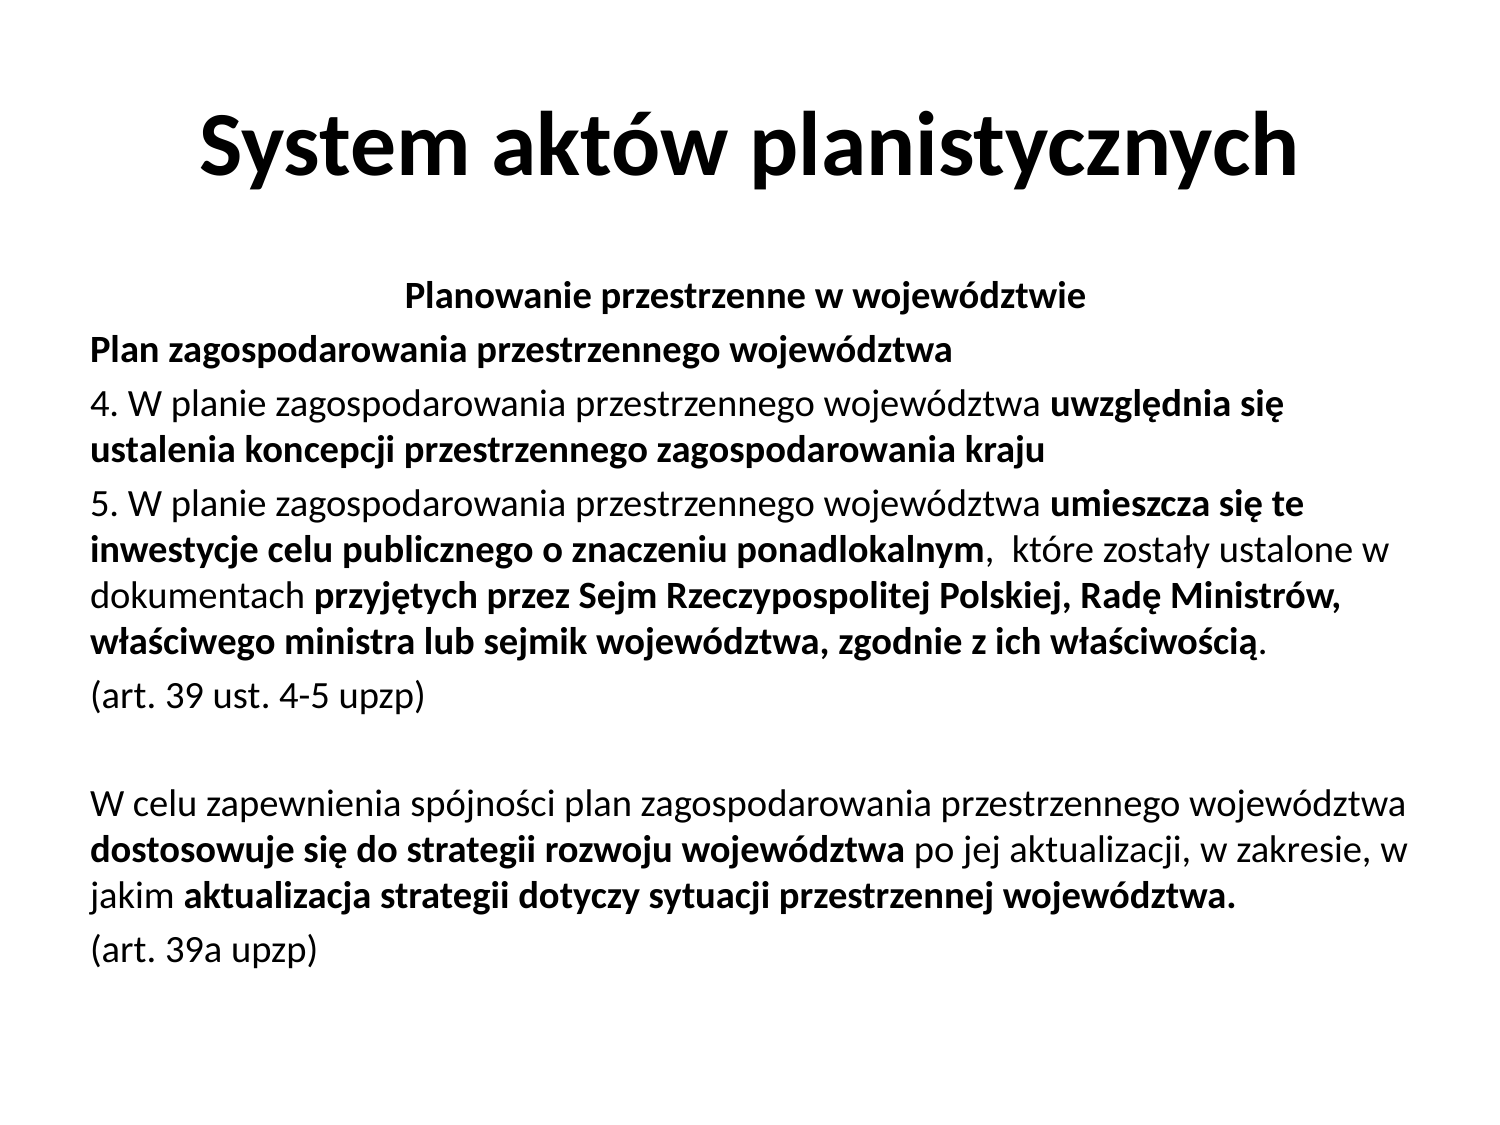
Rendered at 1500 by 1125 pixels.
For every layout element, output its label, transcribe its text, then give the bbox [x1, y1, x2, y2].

title System aktów planistycznych [75, 45, 1425, 233]
list Planowanie przestrzenne w województwie Plan zagospodarowania przestrzennego województwa 4. W planie zagospodarowania przestrzennego województwa uwzględnia się ustalenia koncepcji przestrzennego zagospodarowania kraju 5. W planie zagospodarowania przestrzennego województwa umieszcza się te inwestycje celu publicznego o znaczeniu ponadlokalnym, które zostały ustalone w dokumentach przyjętych przez Sejm Rzeczypospolitej Polskiej, Radę Ministrów, właściwego ministra lub sejmik województwa, zgodnie z ich właściwością. (art. 39 ust. 4-5 upzp) W celu zapewnienia spójności plan zagospodarowania przestrzennego województwa dostosowuje się do strategii rozwoju województwa po jej aktualizacji, w zakresie, w jakim aktualizacja strategii dotyczy sytuacji przestrzennej województwa. (art. 39a upzp) [75, 262, 1425, 1005]
